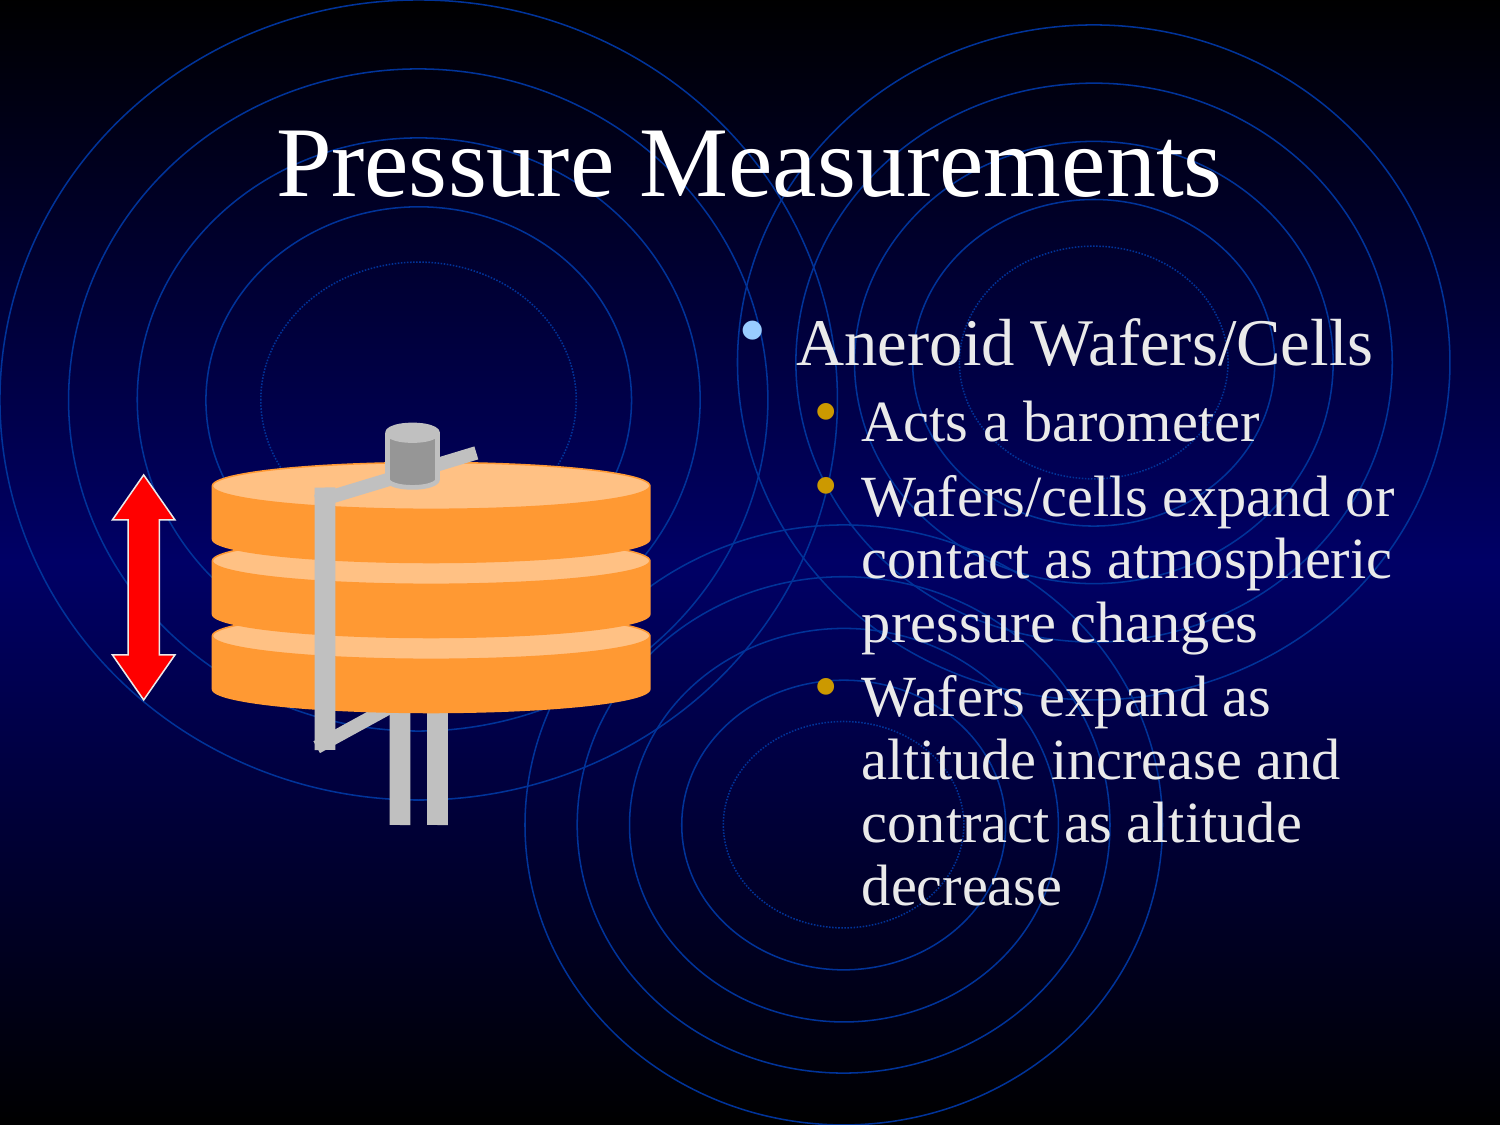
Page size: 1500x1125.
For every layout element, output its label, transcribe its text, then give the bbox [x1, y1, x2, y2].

text_box [325, 462, 650, 563]
text_box [112, 474, 175, 700]
text_box [387, 424, 438, 488]
text_box [212, 550, 325, 635]
text_box [212, 625, 325, 710]
text_box [326, 550, 650, 638]
text_box [212, 462, 387, 560]
list Aneroid Wafers/Cells Acts a barometer Wafers/cells expand or contact as atmospheric pressure changes Wafers expand as altitude increase and contract as altitude decrease [724, 299, 1426, 976]
text_box [326, 625, 650, 713]
text_box Pressure Measurements [112, 74, 1388, 238]
